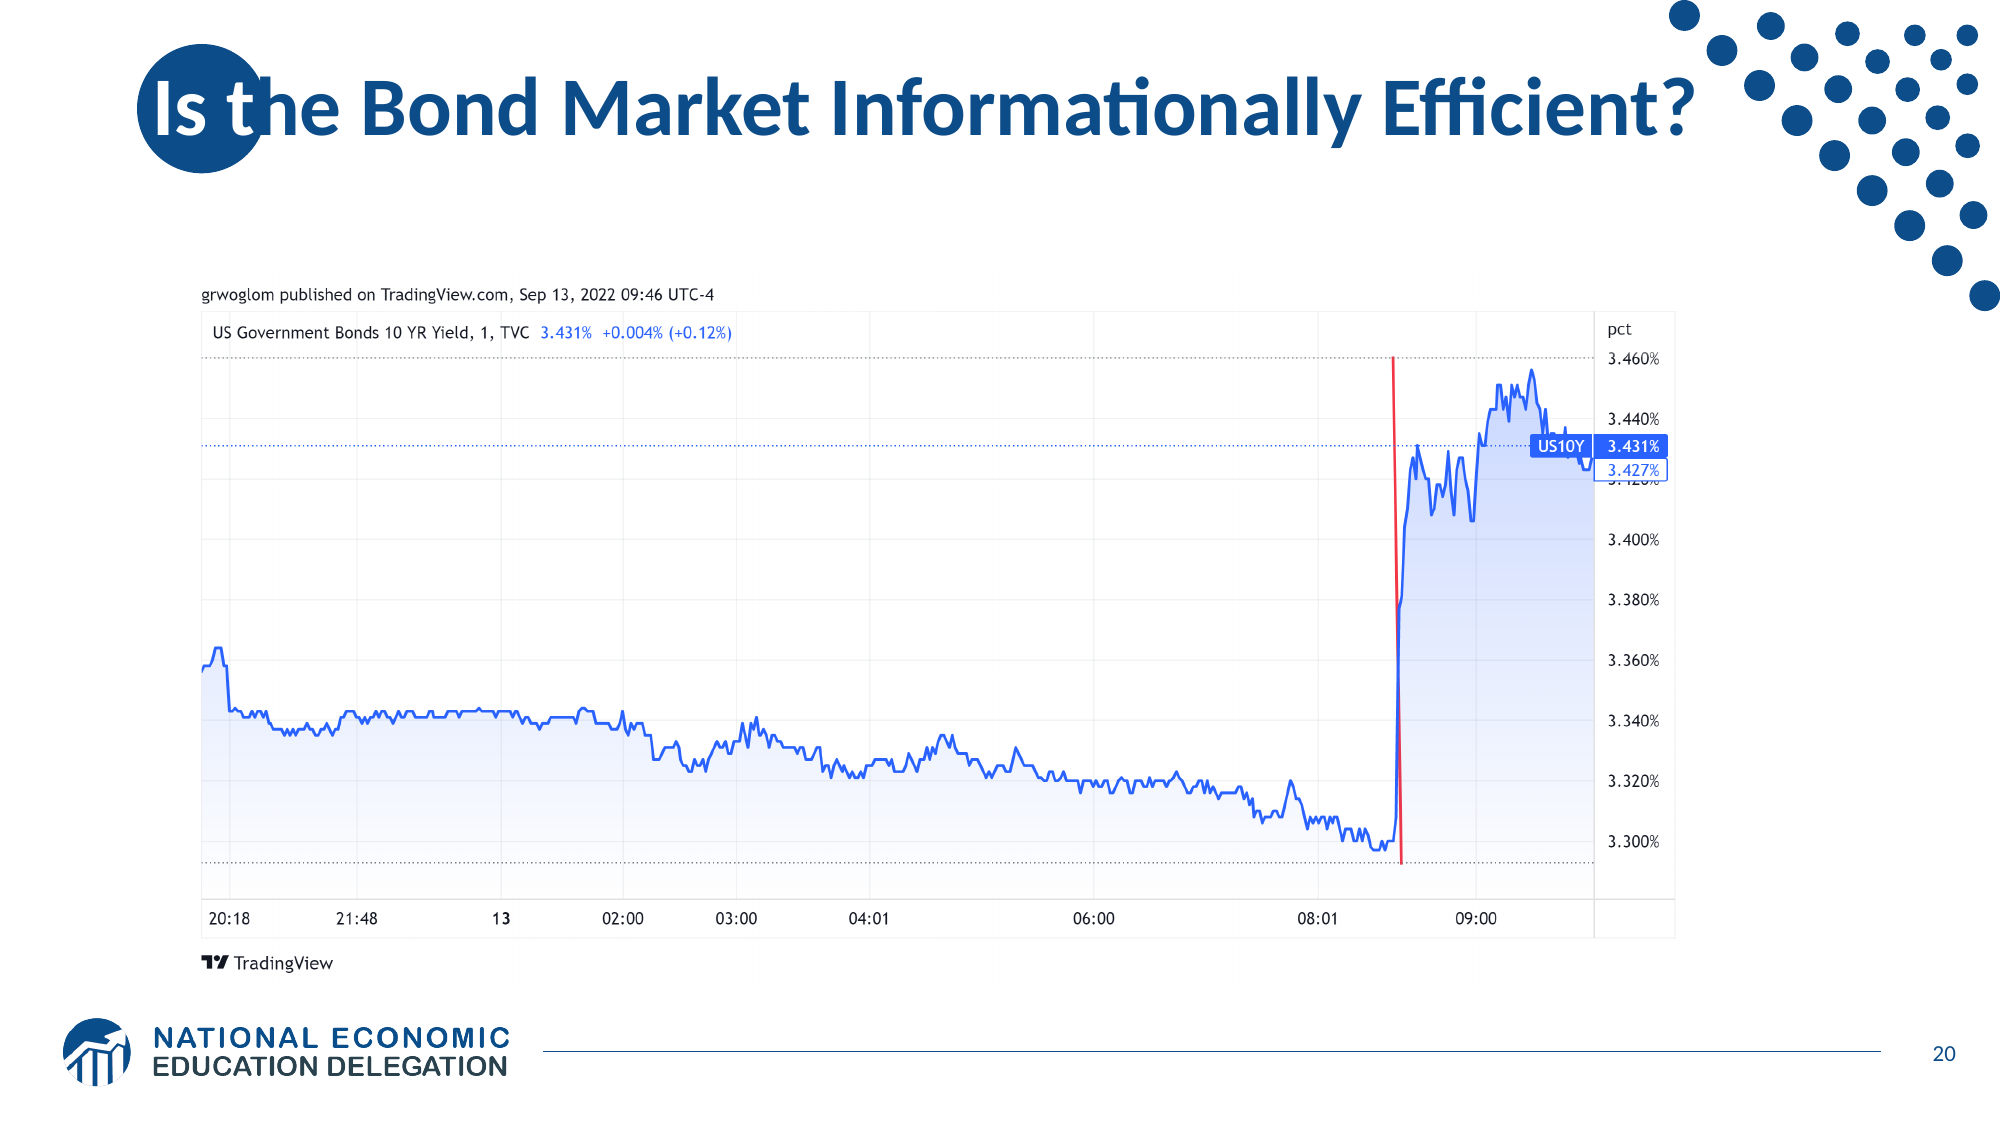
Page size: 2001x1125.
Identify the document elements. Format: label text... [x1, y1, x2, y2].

slide_number 20 [1521, 1022, 1972, 1082]
picture [55, 1013, 520, 1091]
title Is the Bond Market Informationally Efficient? [137, 0, 1863, 218]
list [187, 273, 1689, 987]
